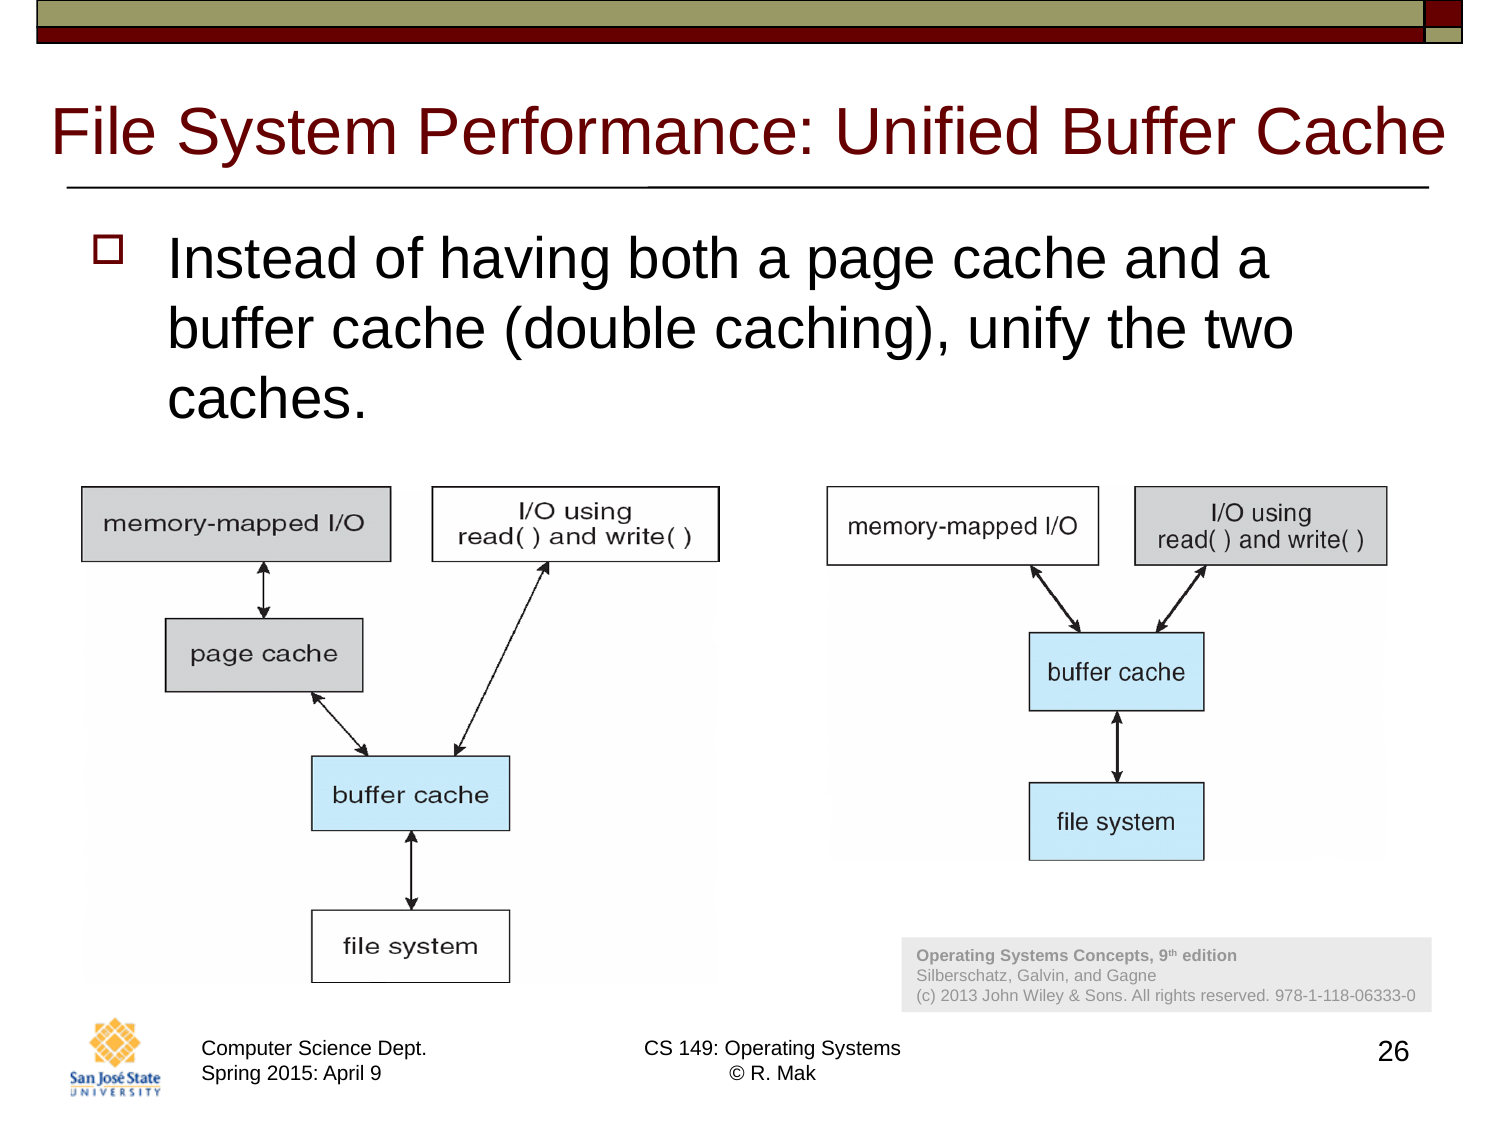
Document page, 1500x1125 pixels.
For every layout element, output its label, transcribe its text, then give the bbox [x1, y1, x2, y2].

slide_number 26 [1112, 1025, 1425, 1100]
picture [80, 485, 721, 983]
picture [60, 1012, 166, 1112]
title File System Performance: Unified Buffer Cache [0, 67, 1500, 175]
text_box Operating Systems Concepts, 9th edition Silberschatz, Galvin, and Gagne (c) 2013 John Wiley & Sons. All rights reserved. 978-1-118-06333-0 [901, 937, 1432, 1013]
list Instead of having both a page cache and a buffer cache (double caching), unify the two caches. [75, 212, 1425, 368]
picture [824, 485, 1388, 861]
